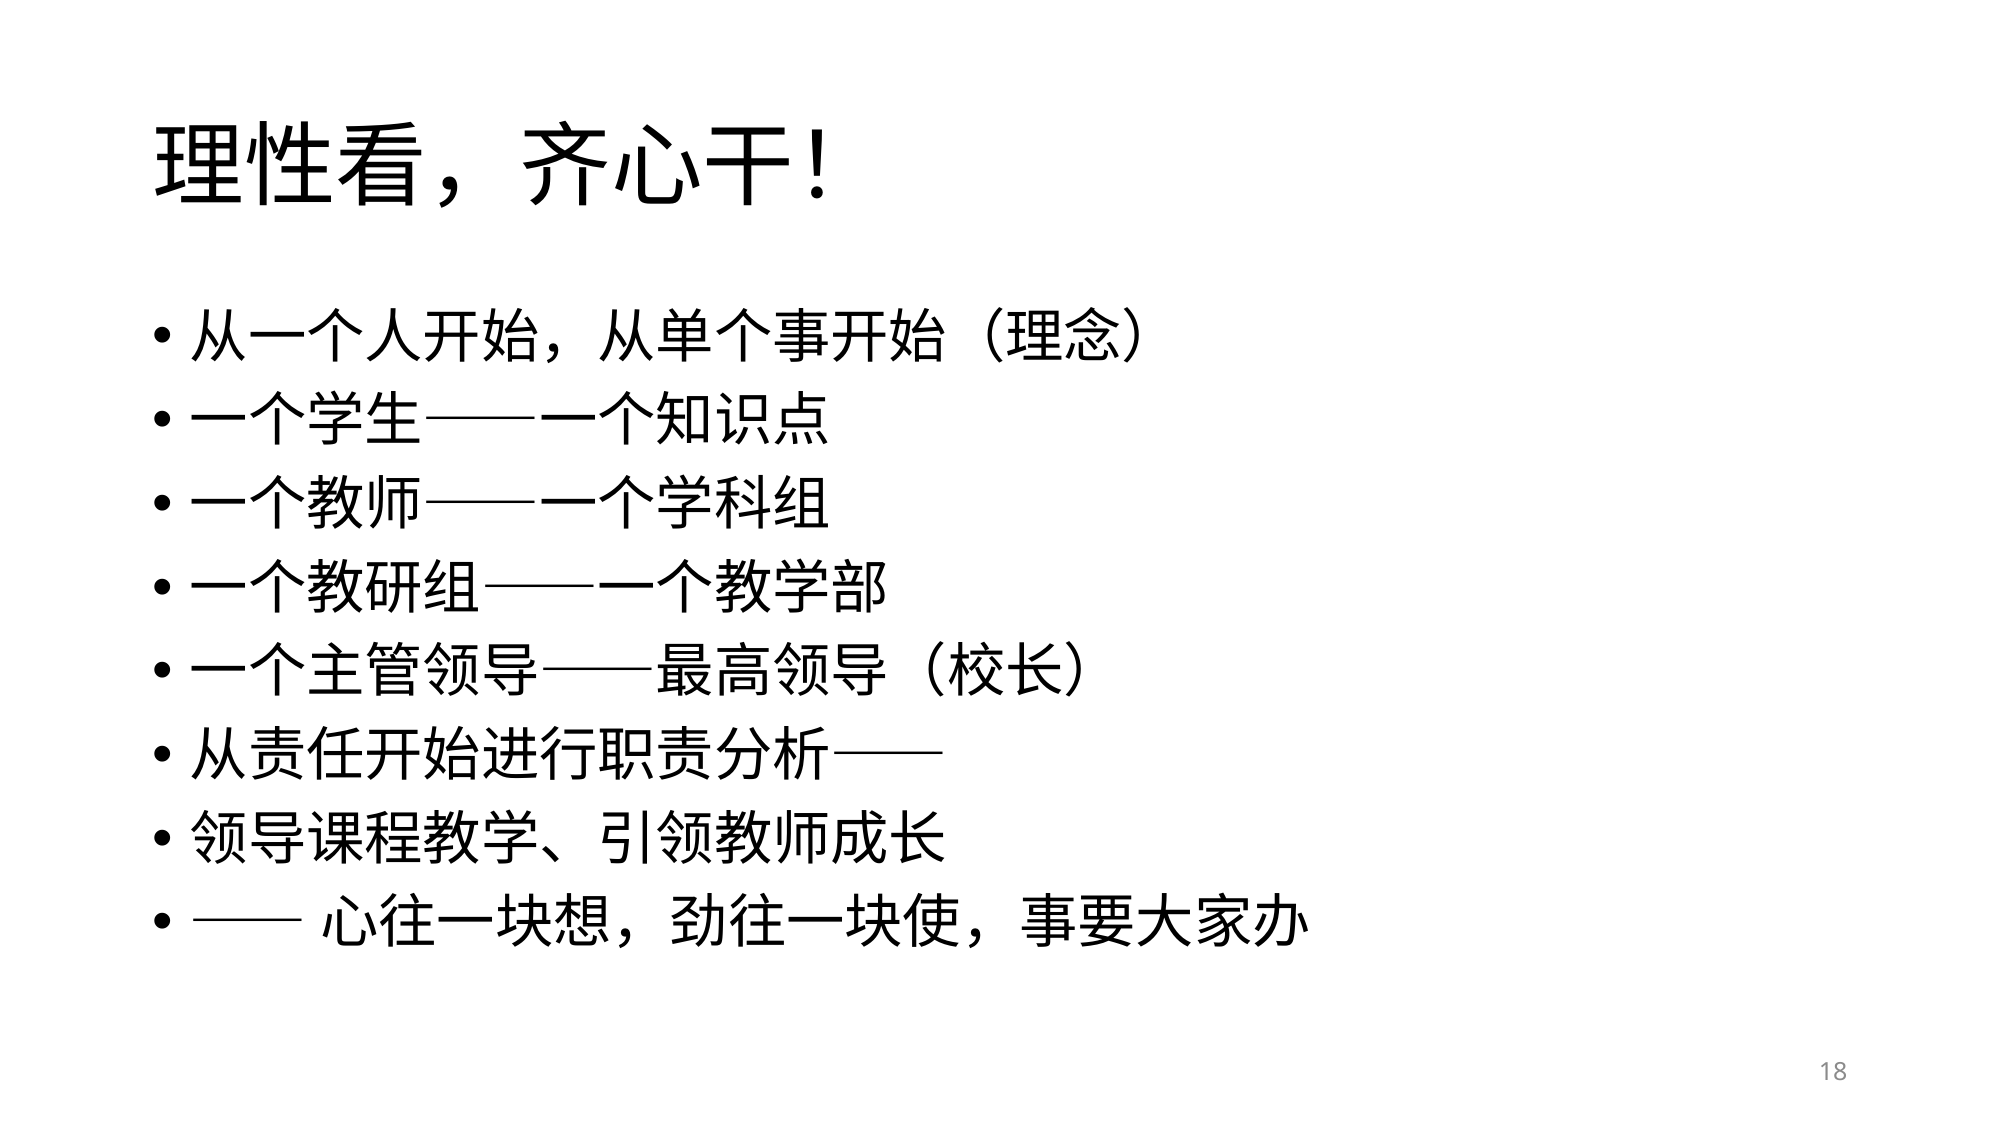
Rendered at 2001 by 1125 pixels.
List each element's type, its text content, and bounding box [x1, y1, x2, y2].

title 理性看，齐心干！ [137, 59, 1863, 278]
slide_number 18 [1412, 1042, 1863, 1103]
list 从一个人开始，从单个事开始（理念） 一个学生——一个知识点 一个教师——一个学科组 一个教研组——一个教学部 一个主管领导——最高领导（校长） 从责任开始进行职责分析—— 领导课程教学、引领教师成长 ——心往一块想，劲往一块使，事要大家办 [137, 299, 1863, 1014]
